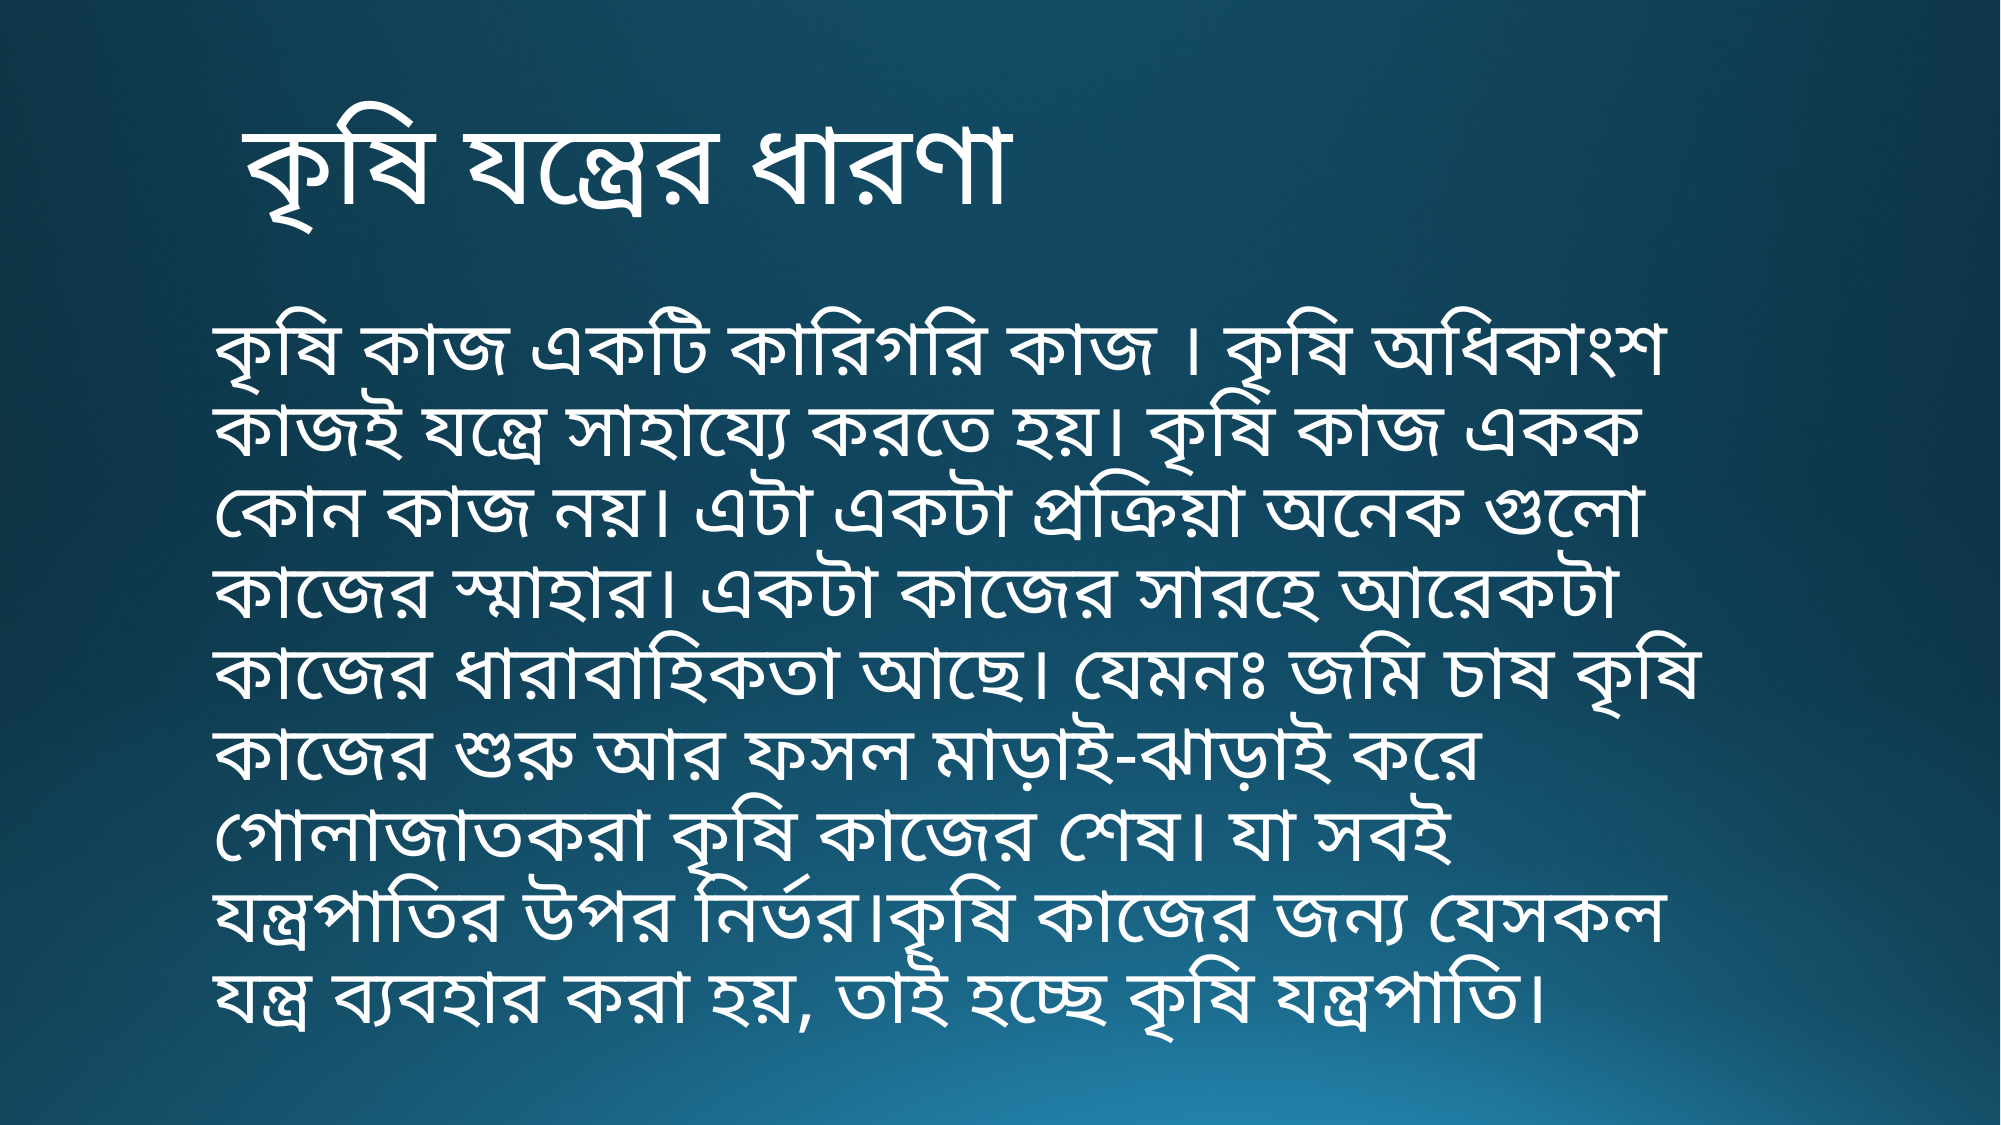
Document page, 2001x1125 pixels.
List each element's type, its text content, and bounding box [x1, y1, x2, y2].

picture [0, 0, 2001, 1125]
title কৃষি যন্ত্রের ধারণা [228, 59, 1863, 278]
list কৃষি কাজ একটি কারিগরি কাজ । কৃষি অধিকাংশ কাজই যন্ত্রে সাহায্যে করতে হয়। কৃষি কাজ একক কোন কাজ নয়। এটা একটা প্রক্রিয়া অনেক গুলো কাজের স্মাহার। একটা কাজের সারহে আরেকটা কাজের ধারাবাহিকতা আছে। যেমনঃ জমি চাষ কৃষি কাজের শুরু আর ফসল মাড়াই-ঝাড়াই করে গোলাজাতকরা কৃষি কাজের শেষ। যা সবই যন্ত্রপাতির উপর নির্ভর।কৃষি কাজের জন্য যেসকল যন্ত্র ব্যবহার করা হয়, তাই হচ্ছে কৃষি যন্ত্রপাতি। [198, 303, 1774, 939]
